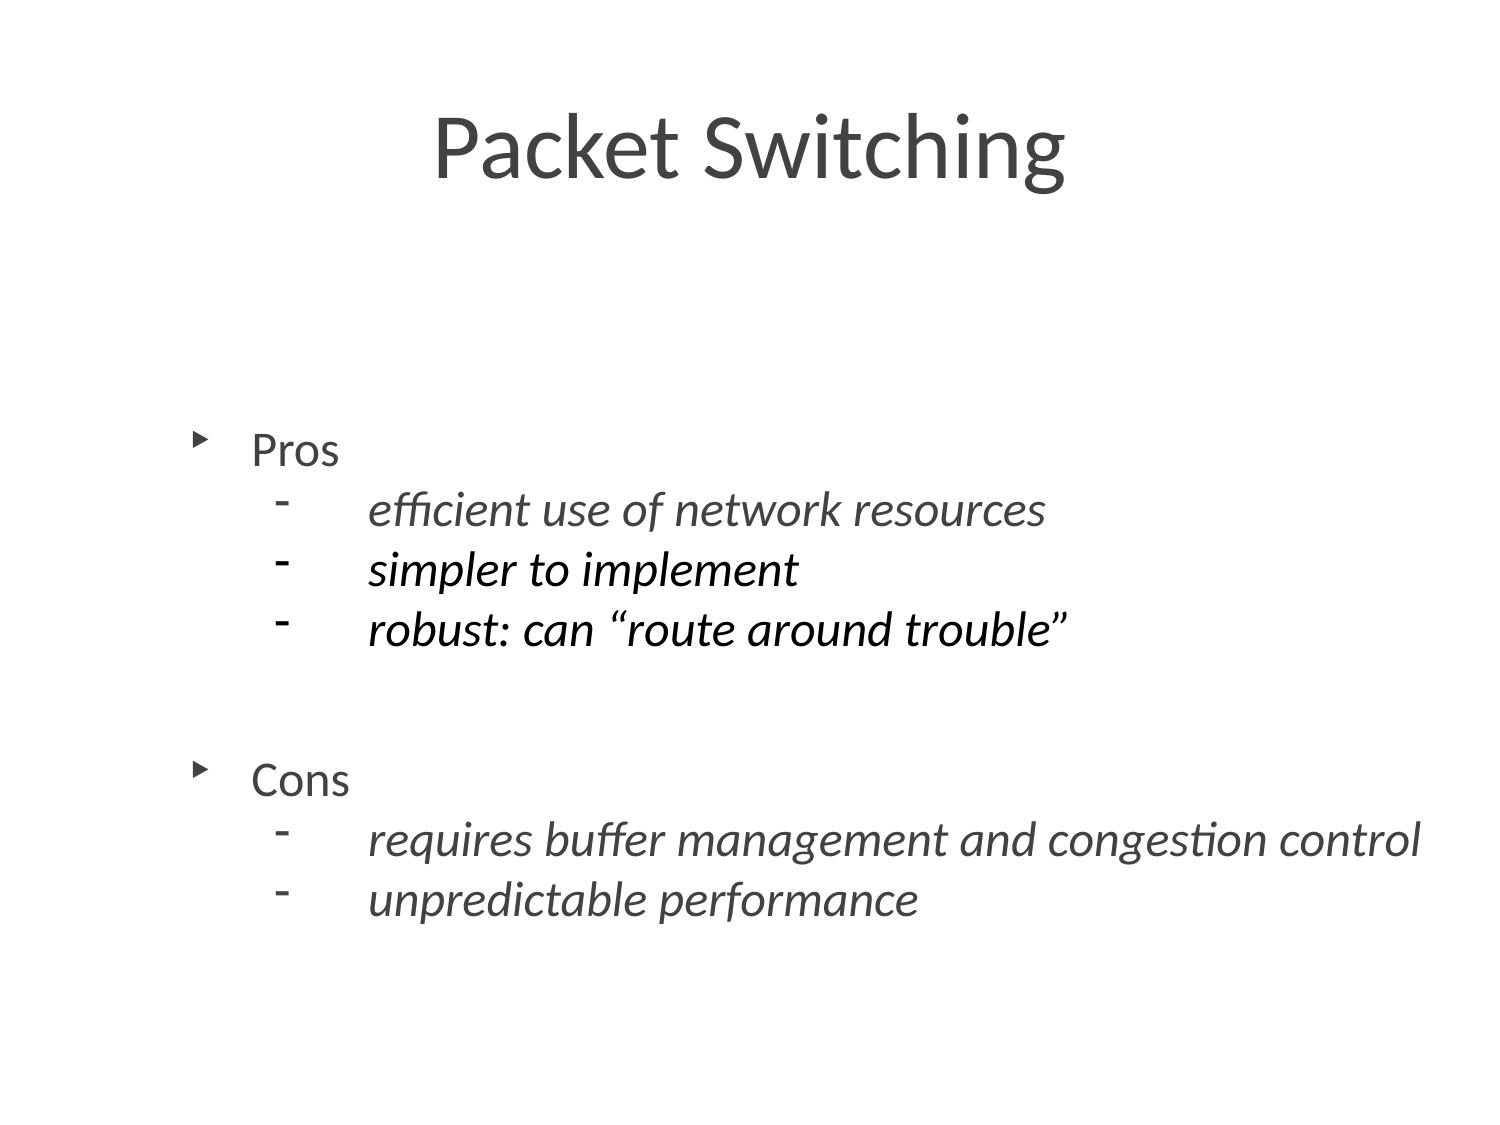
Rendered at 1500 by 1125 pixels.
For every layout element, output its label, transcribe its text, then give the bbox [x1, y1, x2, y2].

list Pros efficient use of network resources simpler to implement robust: can “route around trouble” Cons requires buffer management and congestion control unpredictable performance [143, 292, 1477, 1051]
title Packet Switching [145, 0, 1355, 282]
